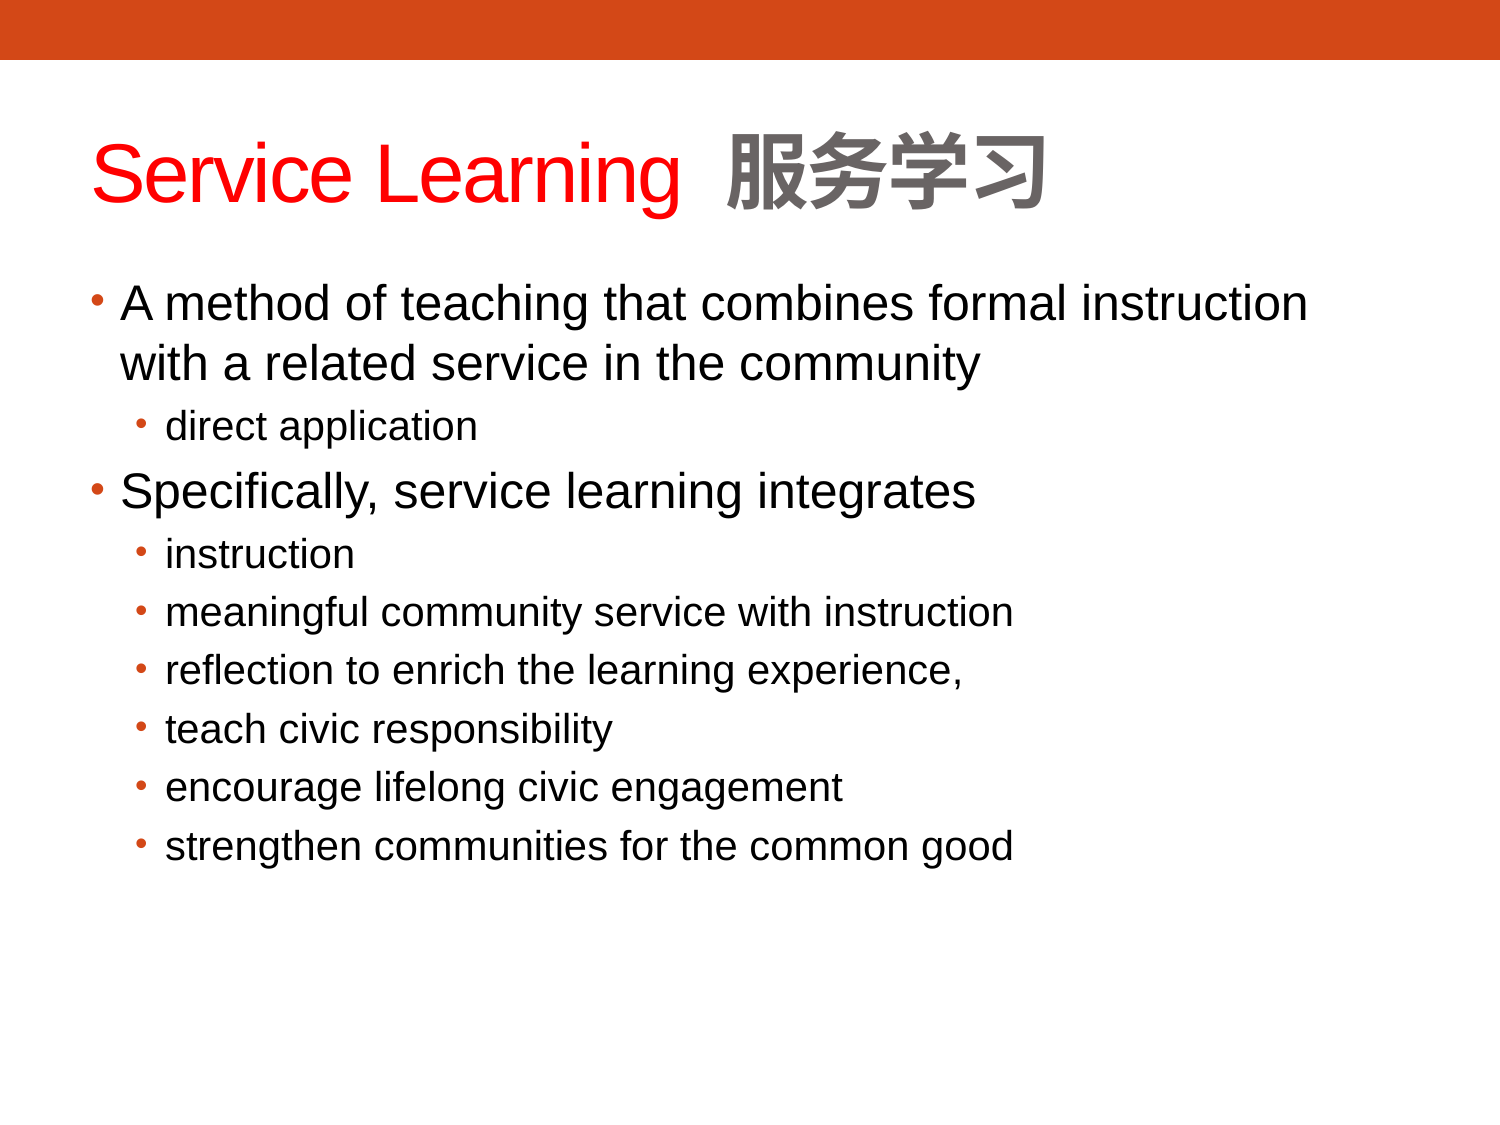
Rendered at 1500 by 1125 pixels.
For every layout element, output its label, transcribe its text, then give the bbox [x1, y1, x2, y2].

list A method of teaching that combines formal instruction with a related service in the community direct application Specifically, service learning integrates instruction meaningful community service with instruction reflection to enrich the learning experience, teach civic responsibility encourage lifelong civic engagement strengthen communities for the common good [75, 262, 1425, 1063]
title Service Learning 服务学习 [75, 87, 1425, 250]
